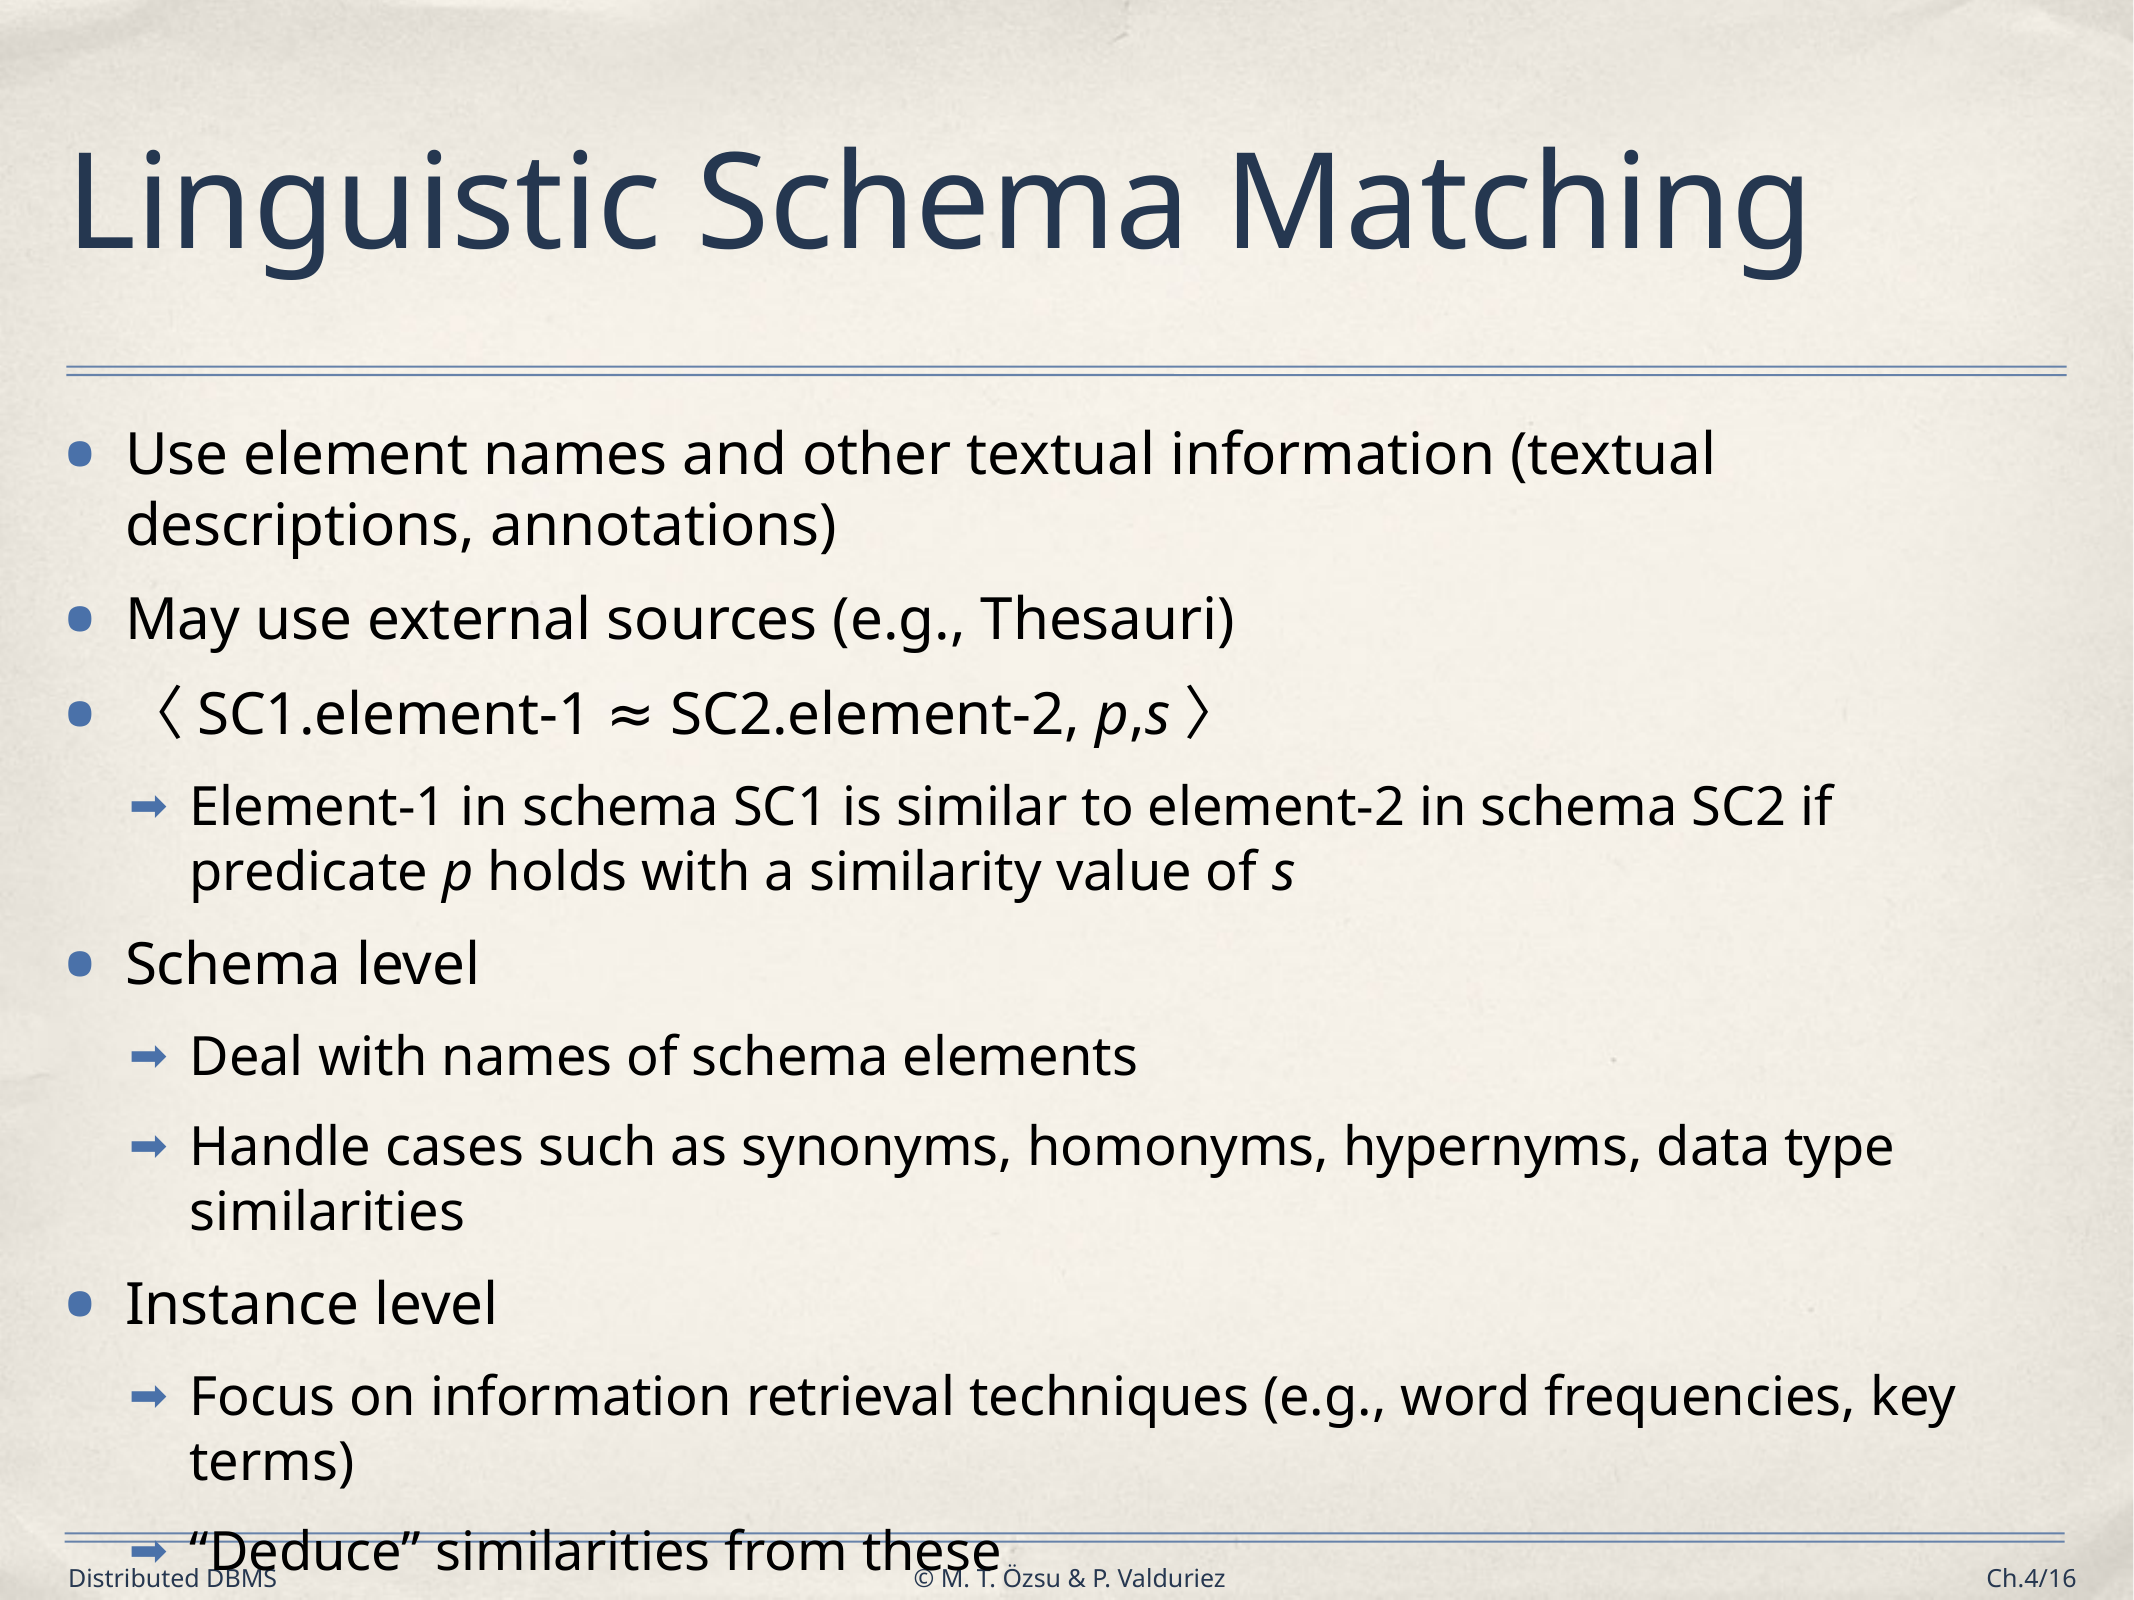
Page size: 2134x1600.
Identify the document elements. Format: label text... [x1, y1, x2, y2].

picture [0, 0, 2134, 1600]
list Use element names and other textual information (textual descriptions, annotations) May use external sources (e.g., Thesauri) 〈SC1.element-1 ≈ SC2.element-2, p,s〉 Element-1 in schema SC1 is similar to element-2 in schema SC2 if predicate p holds with a similarity value of s Schema level Deal with names of schema elements Handle cases such as synonyms, homonyms, hypernyms, data type similarities Instance level Focus on information retrieval techniques (e.g., word frequencies, key terms) “Deduce” similarities from these [56, 408, 2073, 1519]
title Linguistic Schema Matching [58, 72, 2075, 338]
